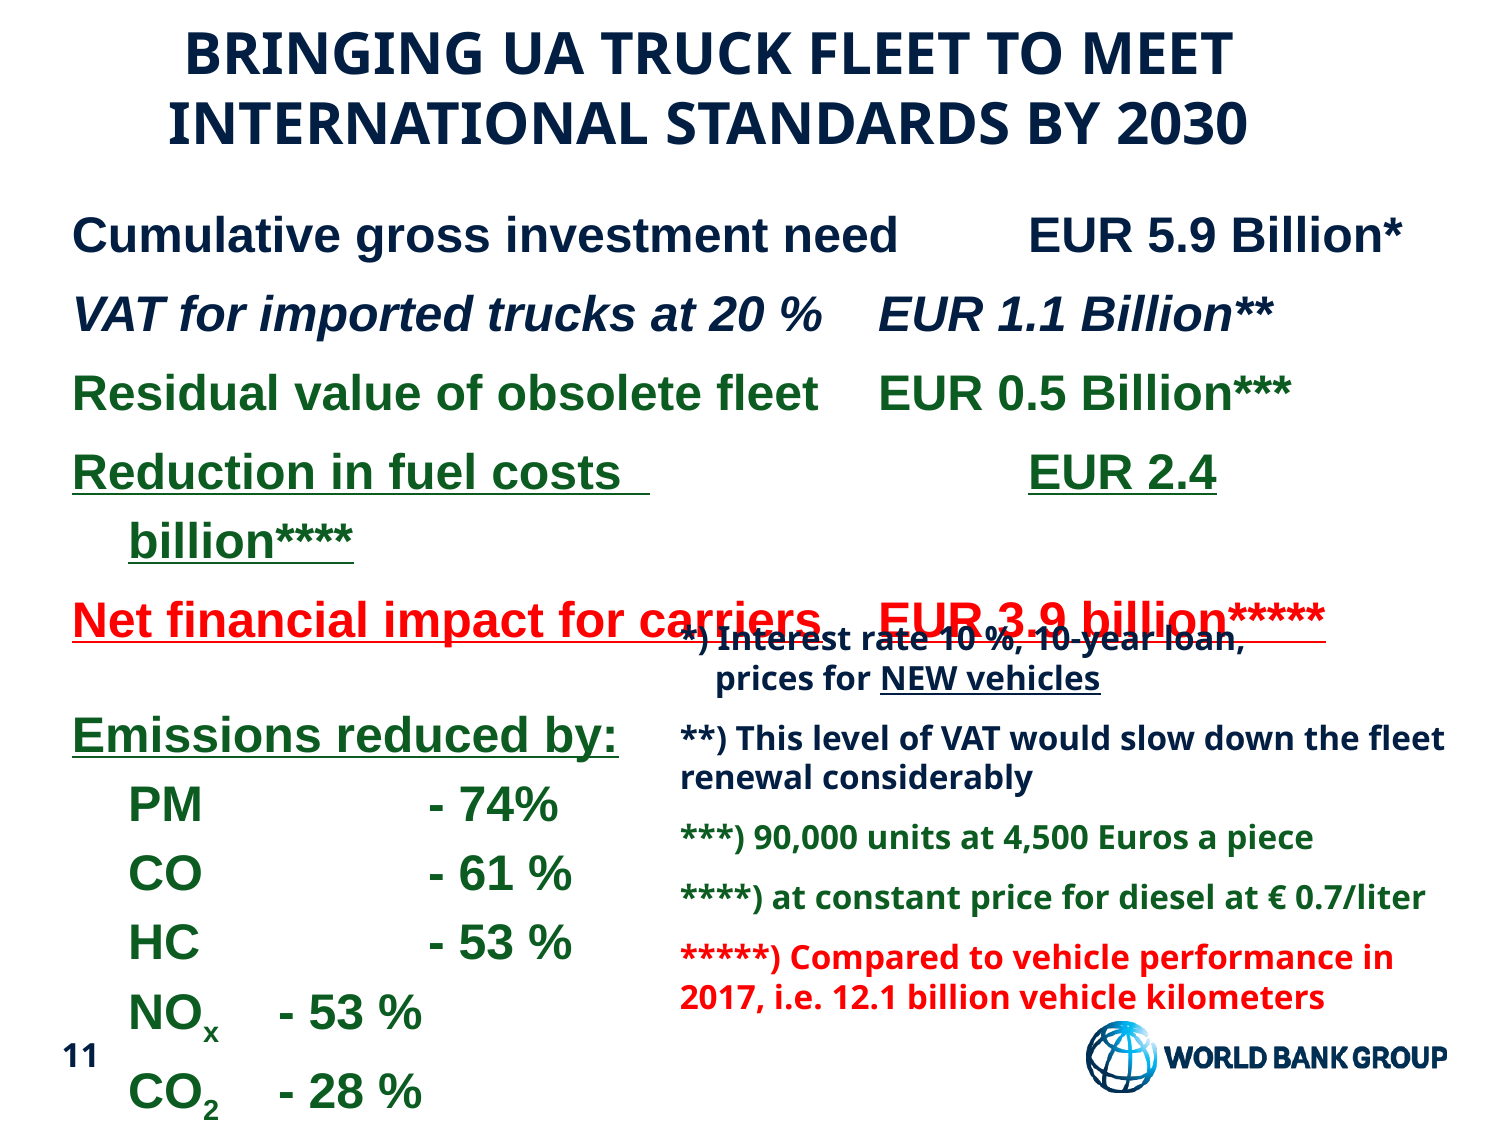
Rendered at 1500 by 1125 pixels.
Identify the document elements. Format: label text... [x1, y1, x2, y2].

picture [1108, 1034, 1120, 1044]
picture [1086, 1021, 1447, 1093]
title bringing UA truck fleet to meet international standards by 2030 [0, 39, 1429, 133]
list Cumulative gross investment need EUR 5.9 Billion* VAT for imported trucks at 20 % EUR 1.1 Billion** Residual value of obsolete fleet EUR 0.5 Billion*** Reduction in fuel costs EUR 2.4 billion**** Net financial impact for carriers EUR 3.9 billion***** Emissions reduced by: PM - 74% CO - 61 % HC - 53 % NOx - 53 % CO2 - 28 % [71, 193, 1429, 977]
slide_number 11 [0, 1027, 115, 1087]
text_box *) Interest rate 10 %, 10-year loan, prices for NEW vehicles **) This level of VAT would slow down the fleet renewal considerably ***) 90,000 units at 4,500 Euros a piece ****) at constant price for diesel at € 0.7/liter *****) Compared to vehicle performance in 2017, i.e. 12.1 billion vehicle kilometers [665, 609, 1491, 1024]
picture [1118, 1036, 1128, 1049]
